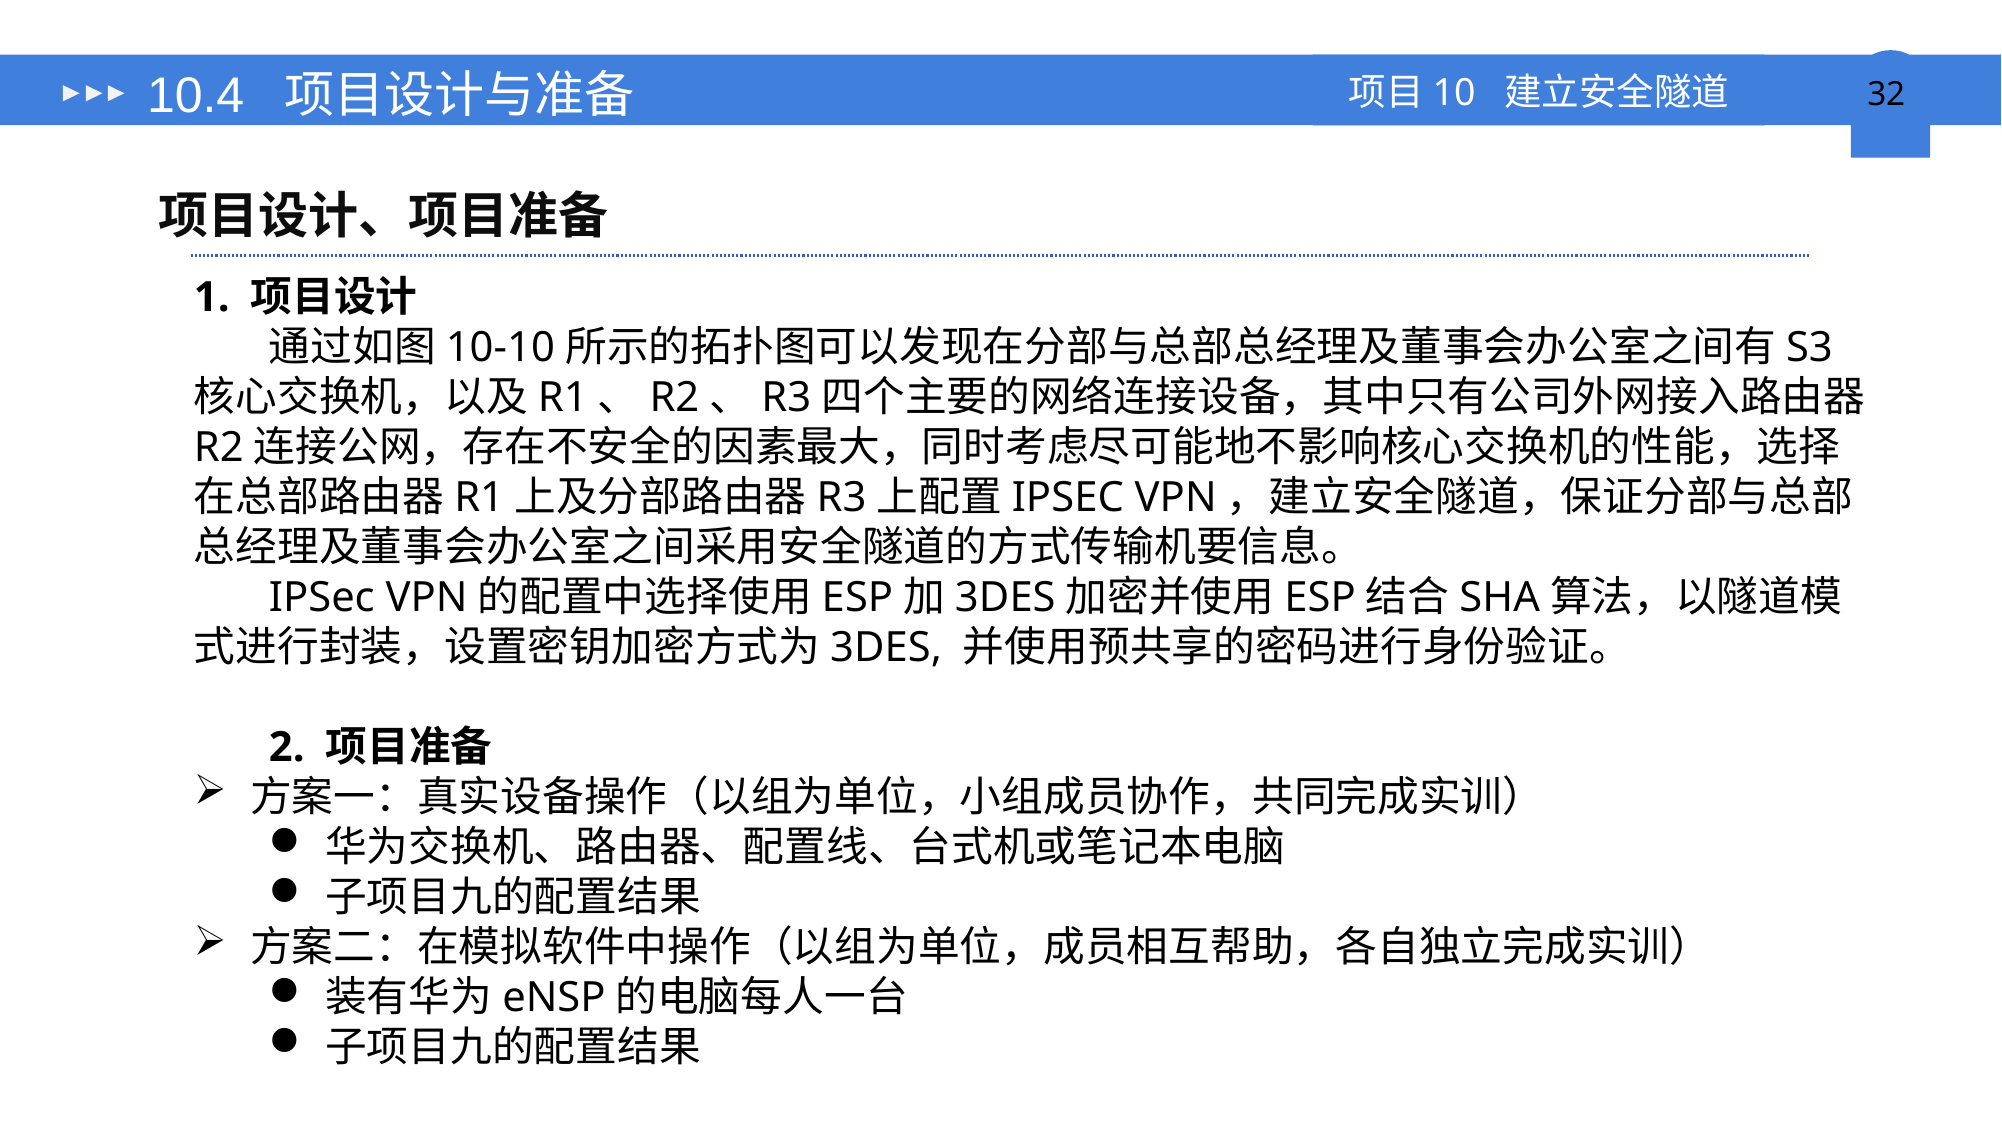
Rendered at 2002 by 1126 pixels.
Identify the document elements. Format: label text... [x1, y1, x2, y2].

title 10.4 项目设计与准备 [127, 59, 1207, 126]
text_box 1. 项目设计 通过如图10-10所示的拓扑图可以发现在分部与总部总经理及董事会办公室之间有S3核心交换机，以及R1、R2、R3四个主要的网络连接设备，其中只有公司外网接入路由器R2连接公网，存在不安全的因素最大，同时考虑尽可能地不影响核心交换机的性能，选择在总部路由器R1上及分部路由器R3上配置IPSEC VPN，建立安全隧道，保证分部与总部总经理及董事会办公室之间采用安全隧道的方式传输机要信息。 IPSec VPN的配置中选择使用ESP加3DES加密并使用ESP结合SHA算法，以隧道模式进行封装，设置密钥加密方式为3DES, 并使用预共享的密码进行身份验证。 2. 项目准备 方案一：真实设备操作（以组为单位，小组成员协作，共同完成实训） 华为交换机、路由器、配置线、台式机或笔记本电脑 子项目九的配置结果 方案二：在模拟软件中操作（以组为单位，成员相互帮助，各自独立完成实训） 装有华为eNSP的电脑每人一台 子项目九的配置结果 [179, 262, 1894, 1078]
list 项目设计、项目准备 [138, 161, 1901, 238]
